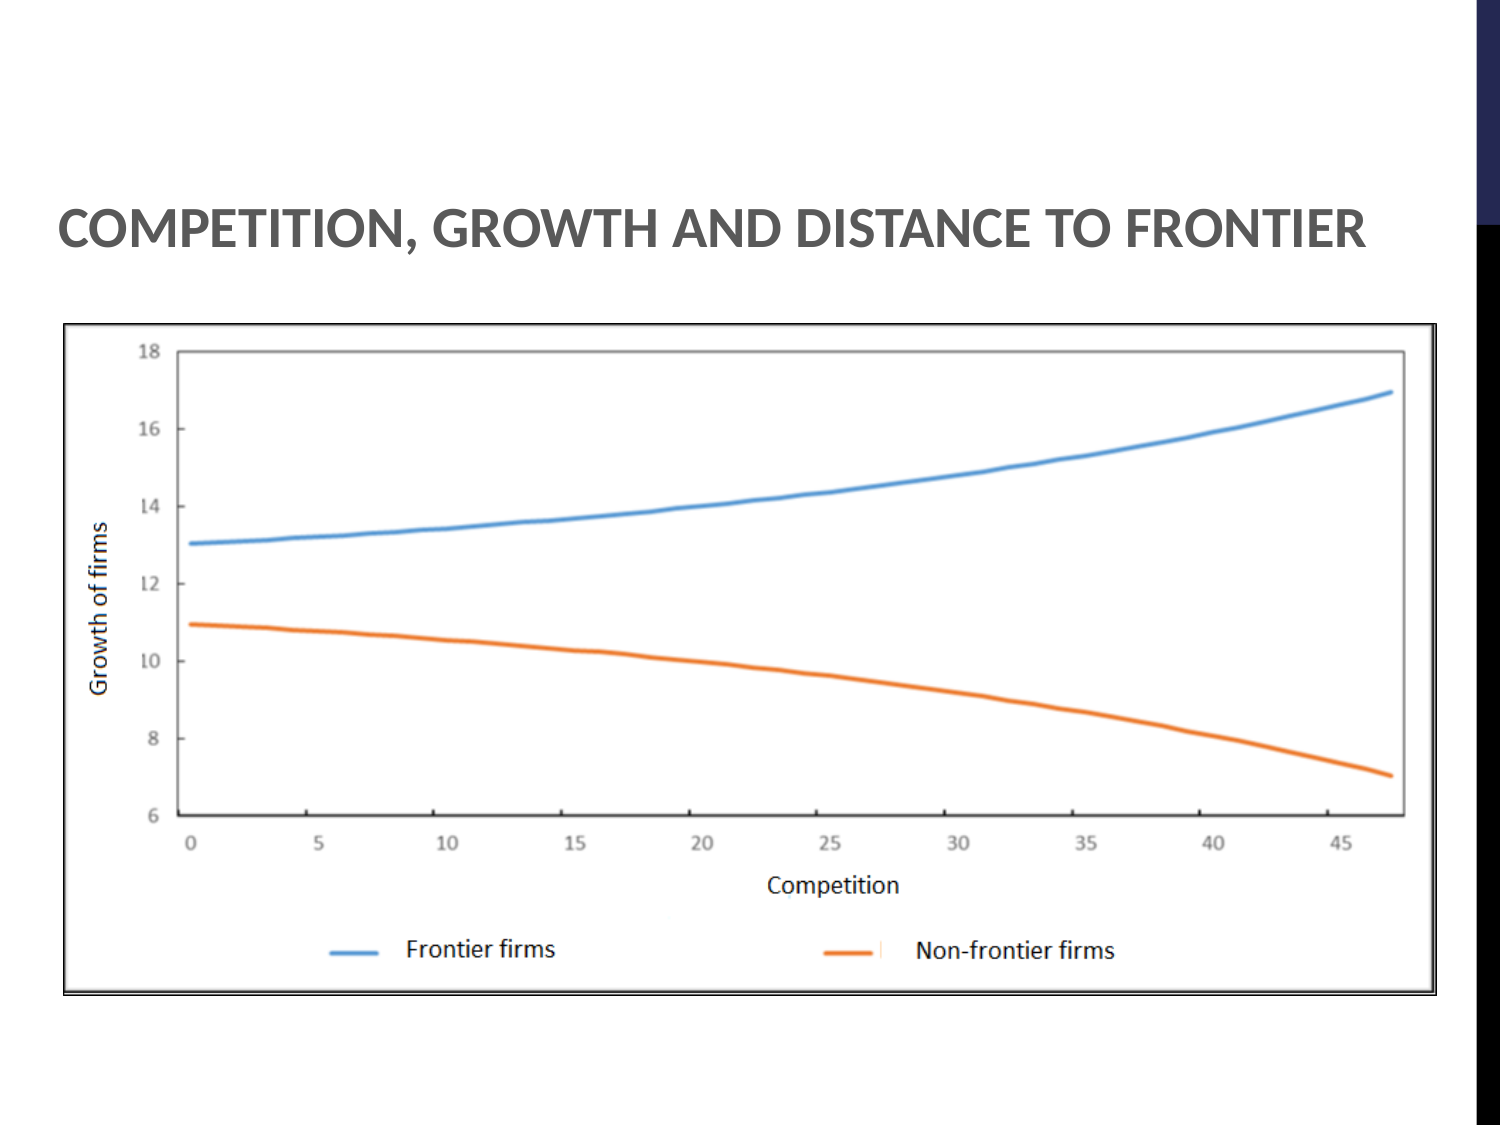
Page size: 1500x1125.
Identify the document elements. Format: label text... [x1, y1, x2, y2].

picture [62, 323, 1438, 996]
title Competition, growth and distance to frontier [43, 96, 1397, 268]
